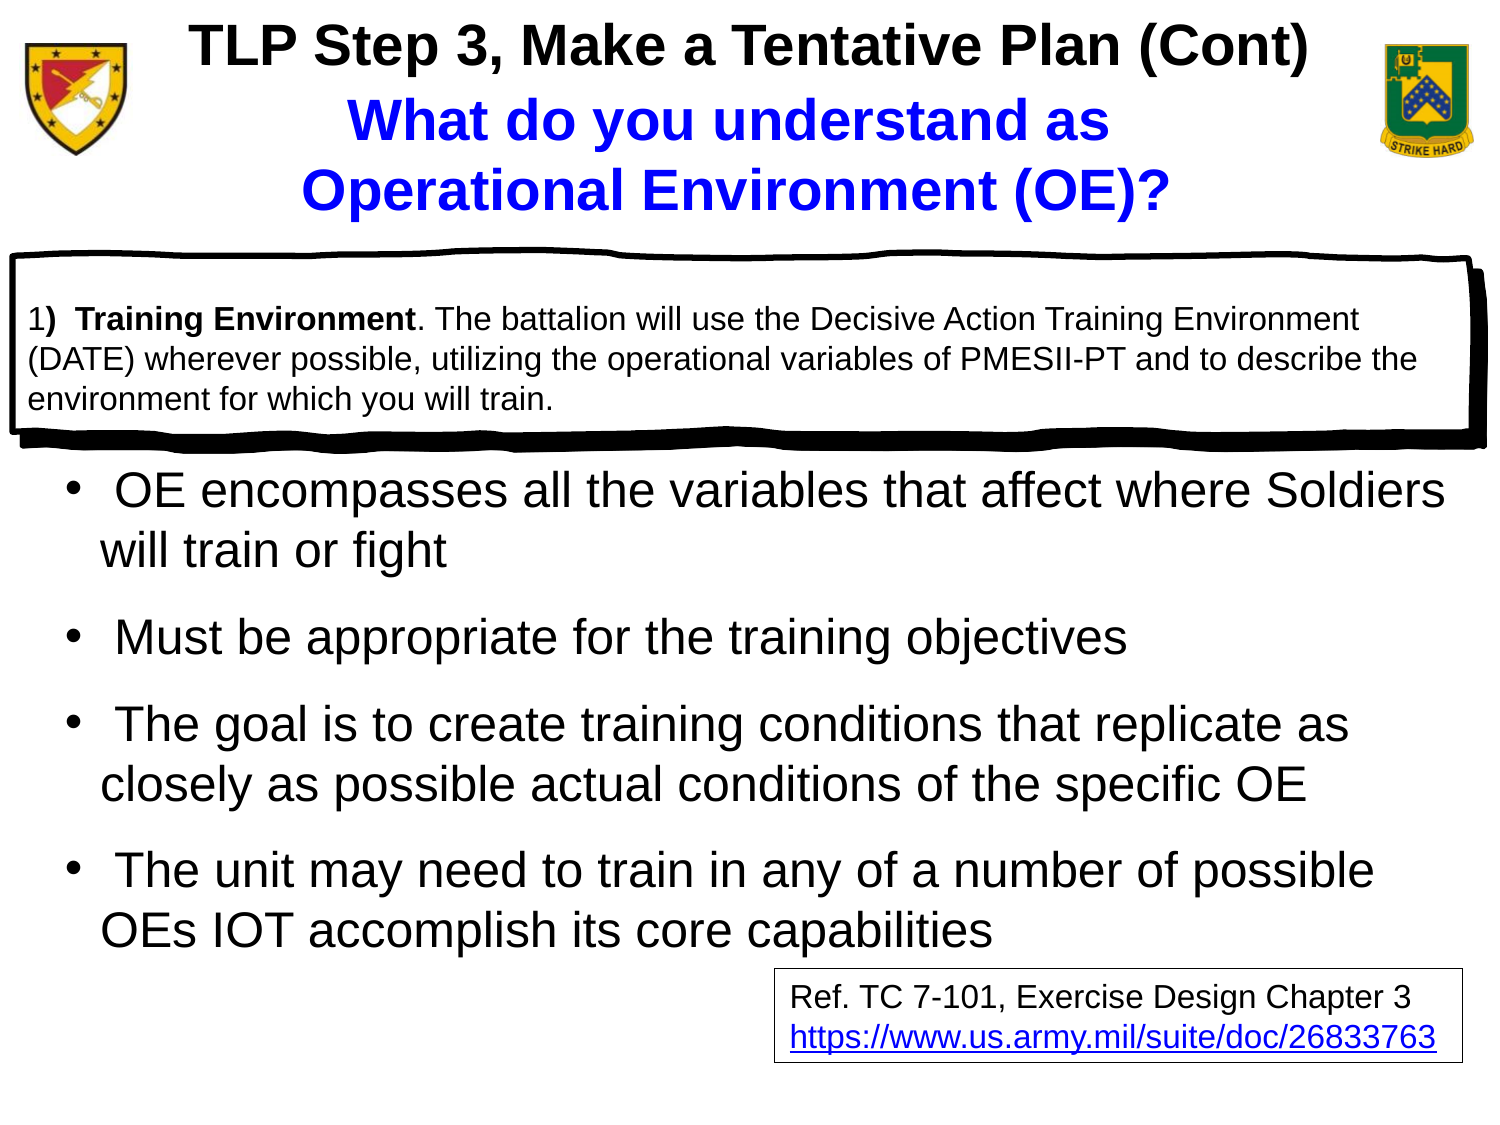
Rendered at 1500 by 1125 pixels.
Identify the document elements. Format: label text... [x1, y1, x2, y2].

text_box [12, 249, 1479, 1065]
text_box What do you understand as Operational Environment (OE)? [0, 85, 1488, 230]
text_box TLP Step 3, Make a Tentative Plan (Cont) [0, 0, 1500, 85]
